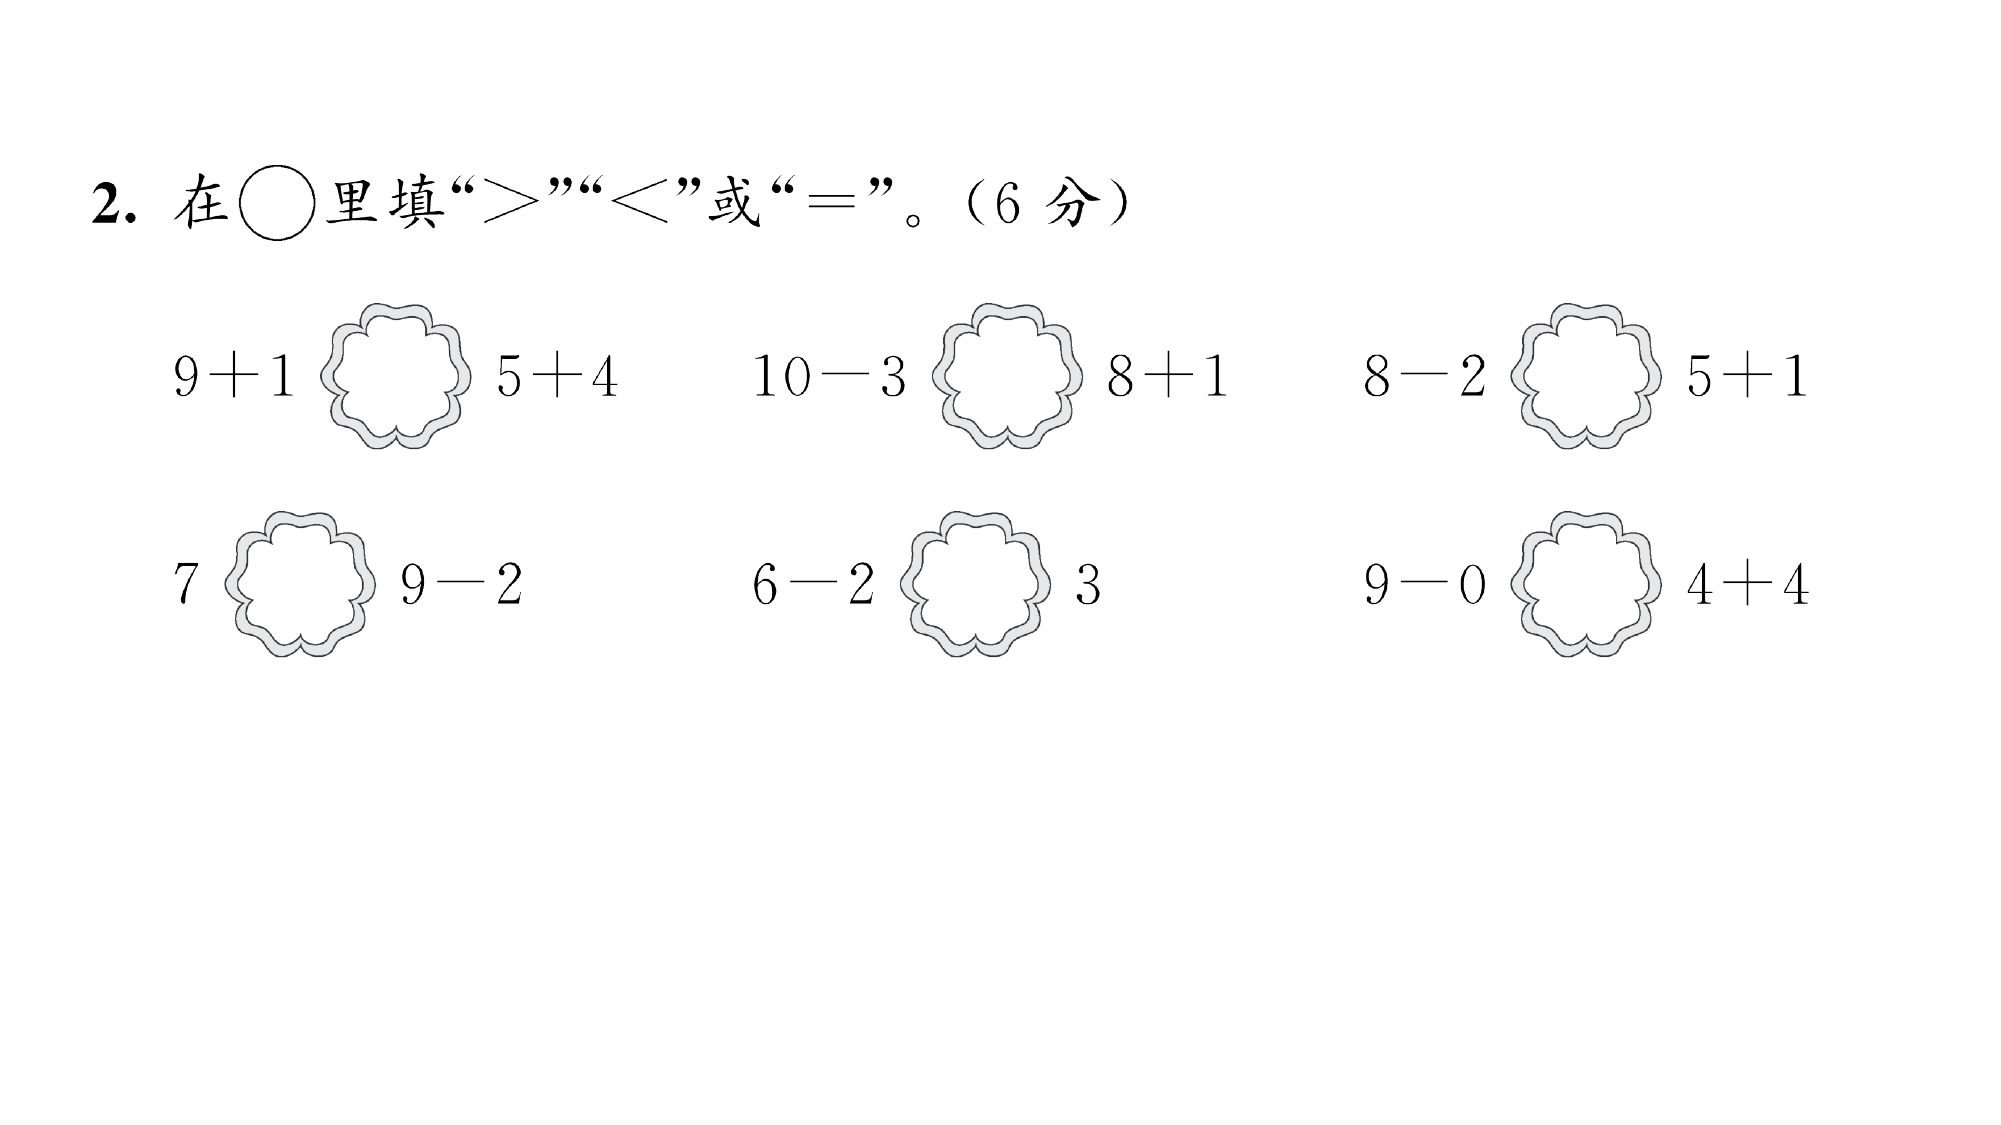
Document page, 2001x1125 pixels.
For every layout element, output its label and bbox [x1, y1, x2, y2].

picture [88, 118, 1979, 676]
